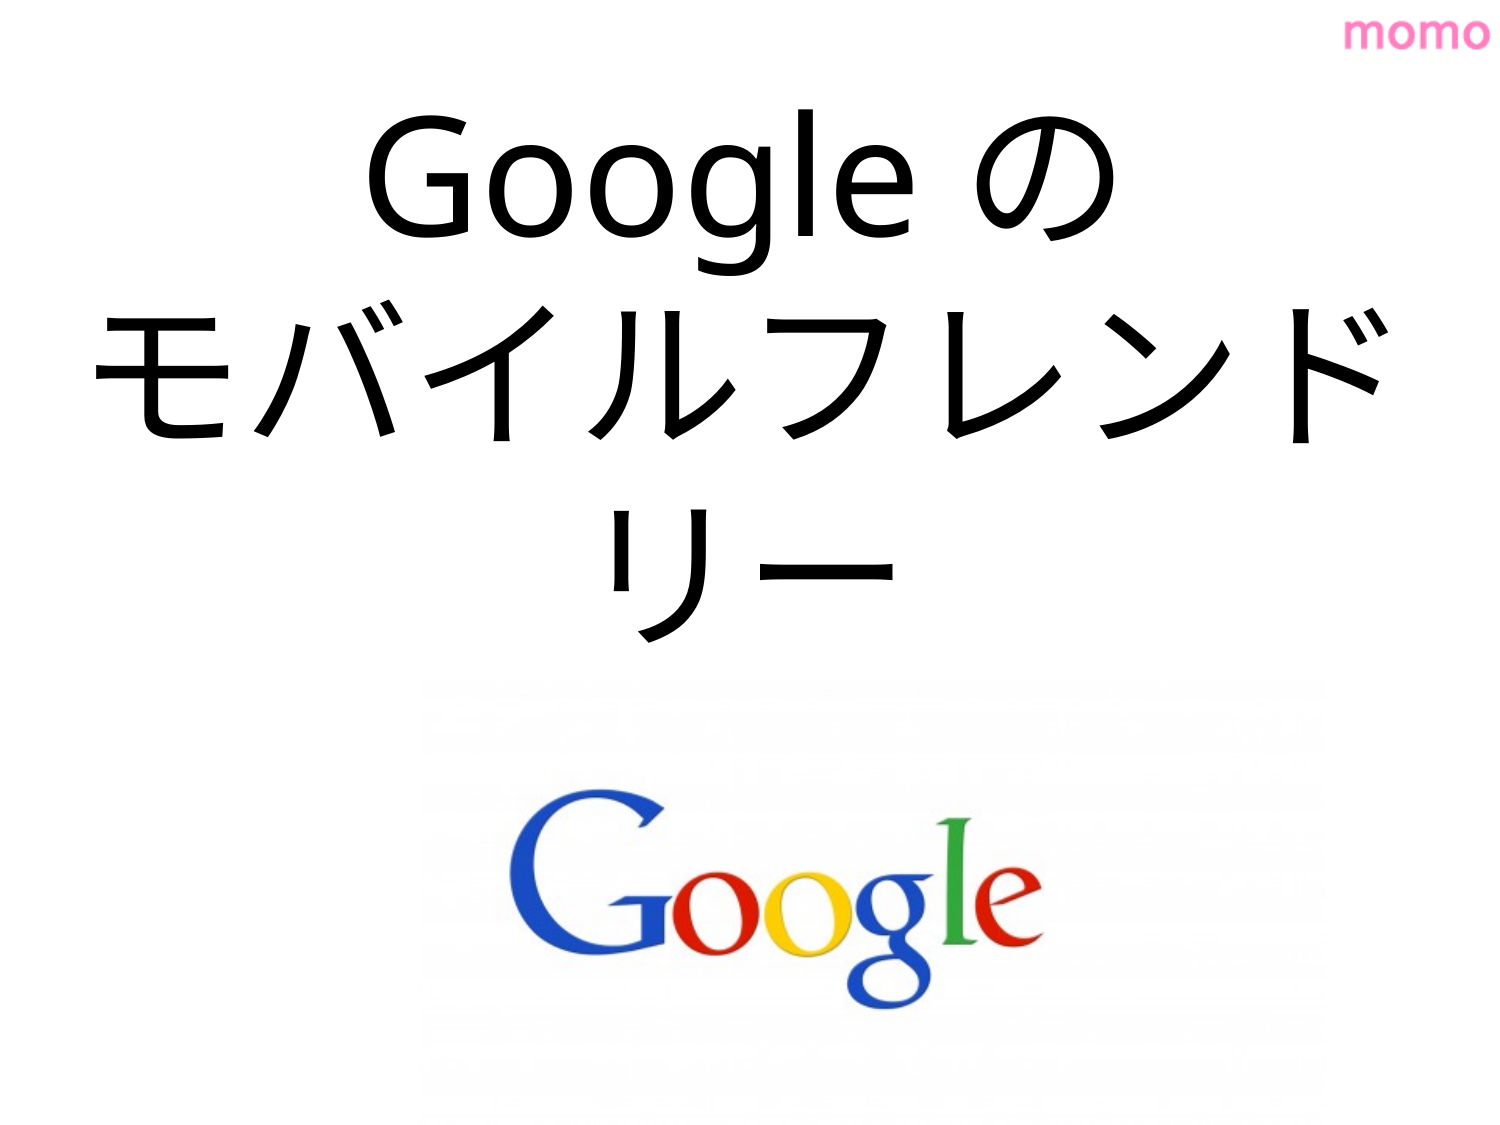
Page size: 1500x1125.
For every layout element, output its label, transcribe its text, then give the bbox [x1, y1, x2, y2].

picture [418, 671, 1326, 1125]
title Googleの モバイルフレンドリー [17, 405, 1471, 534]
picture [1333, 3, 1500, 63]
